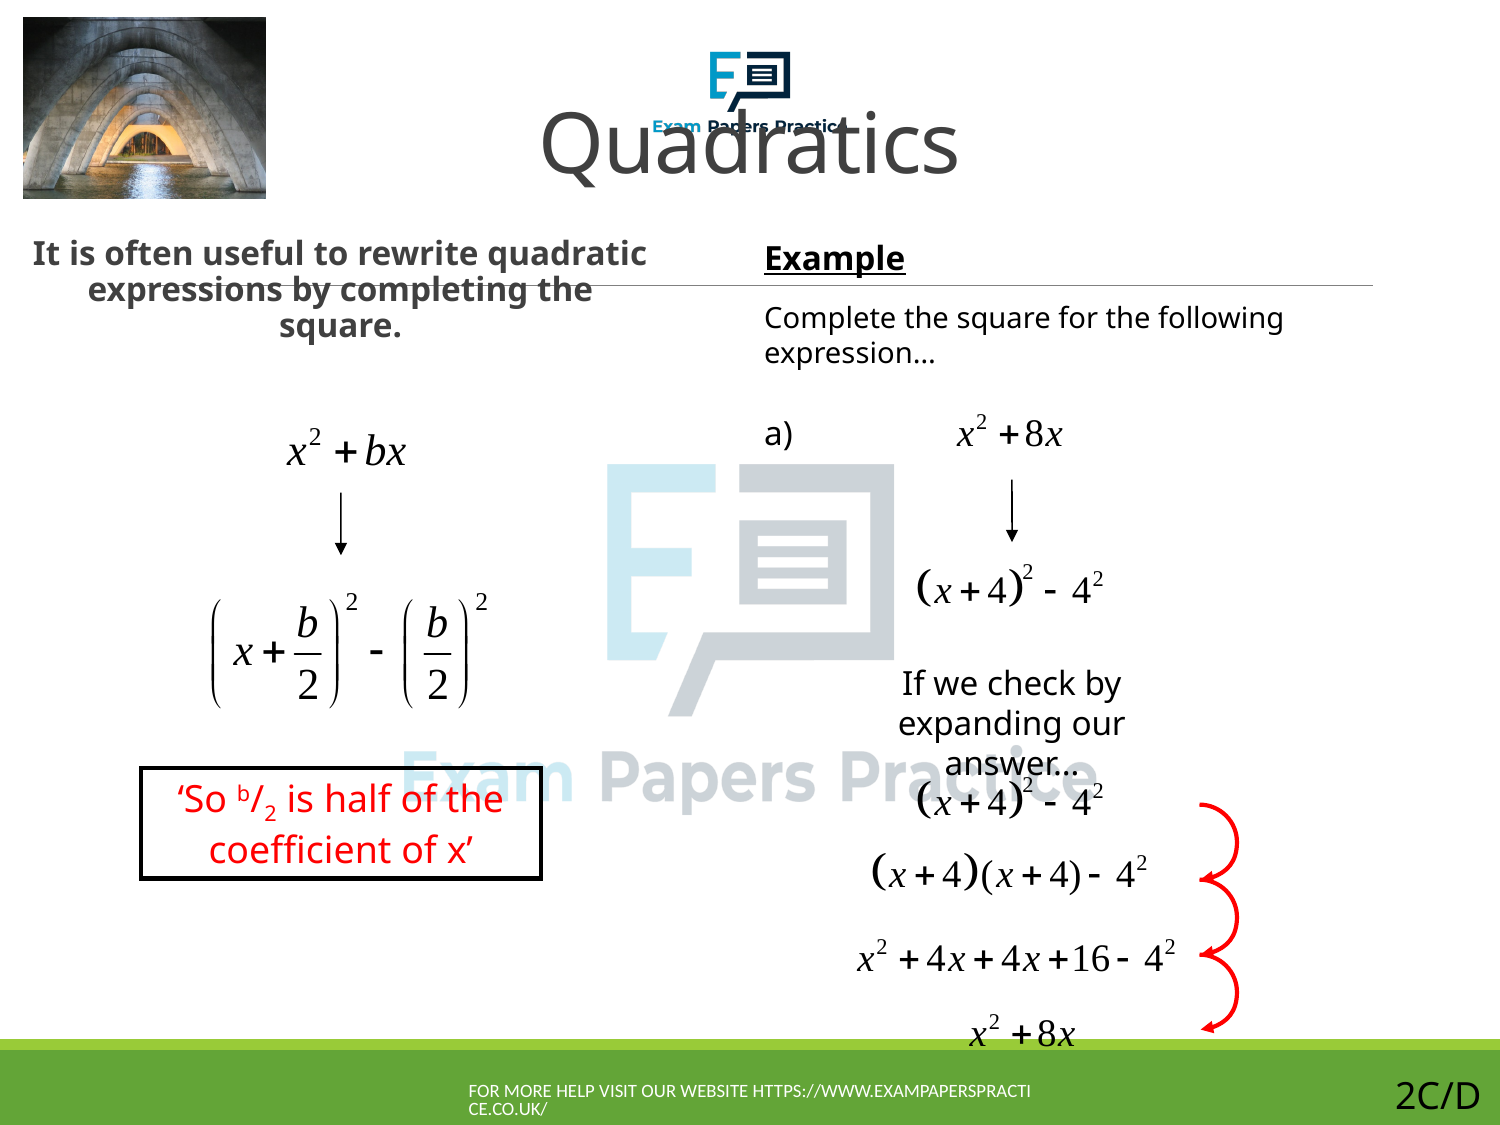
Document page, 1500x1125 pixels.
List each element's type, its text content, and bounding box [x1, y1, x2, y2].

text_box If we check by expanding our answer… [812, 654, 1212, 790]
text_box [1005, 479, 1019, 543]
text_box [911, 766, 1110, 839]
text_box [911, 554, 1110, 627]
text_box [202, 579, 495, 718]
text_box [848, 929, 1184, 982]
text_box [1199, 954, 1238, 1034]
picture [22, 16, 266, 199]
text_box [334, 492, 348, 556]
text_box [866, 844, 1156, 911]
text_box [1199, 804, 1238, 882]
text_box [948, 404, 1070, 457]
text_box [961, 1004, 1083, 1057]
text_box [277, 417, 416, 478]
title Quadratics [274, 35, 1397, 199]
text_box a) [749, 404, 812, 460]
text_box 2C/D [1380, 1064, 1497, 1125]
text_box ‘So b/2 is half of the coefficient of x’ [140, 767, 541, 879]
footer For more help visit our website https://www.exampaperspractice.co.uk/ [453, 1059, 1047, 1120]
text_box Complete the square for the following expression… [749, 292, 1375, 377]
text_box [1199, 879, 1238, 957]
list It is often useful to rewrite quadratic expressions by completing the square. [23, 229, 658, 1014]
text_box Example [749, 229, 941, 285]
